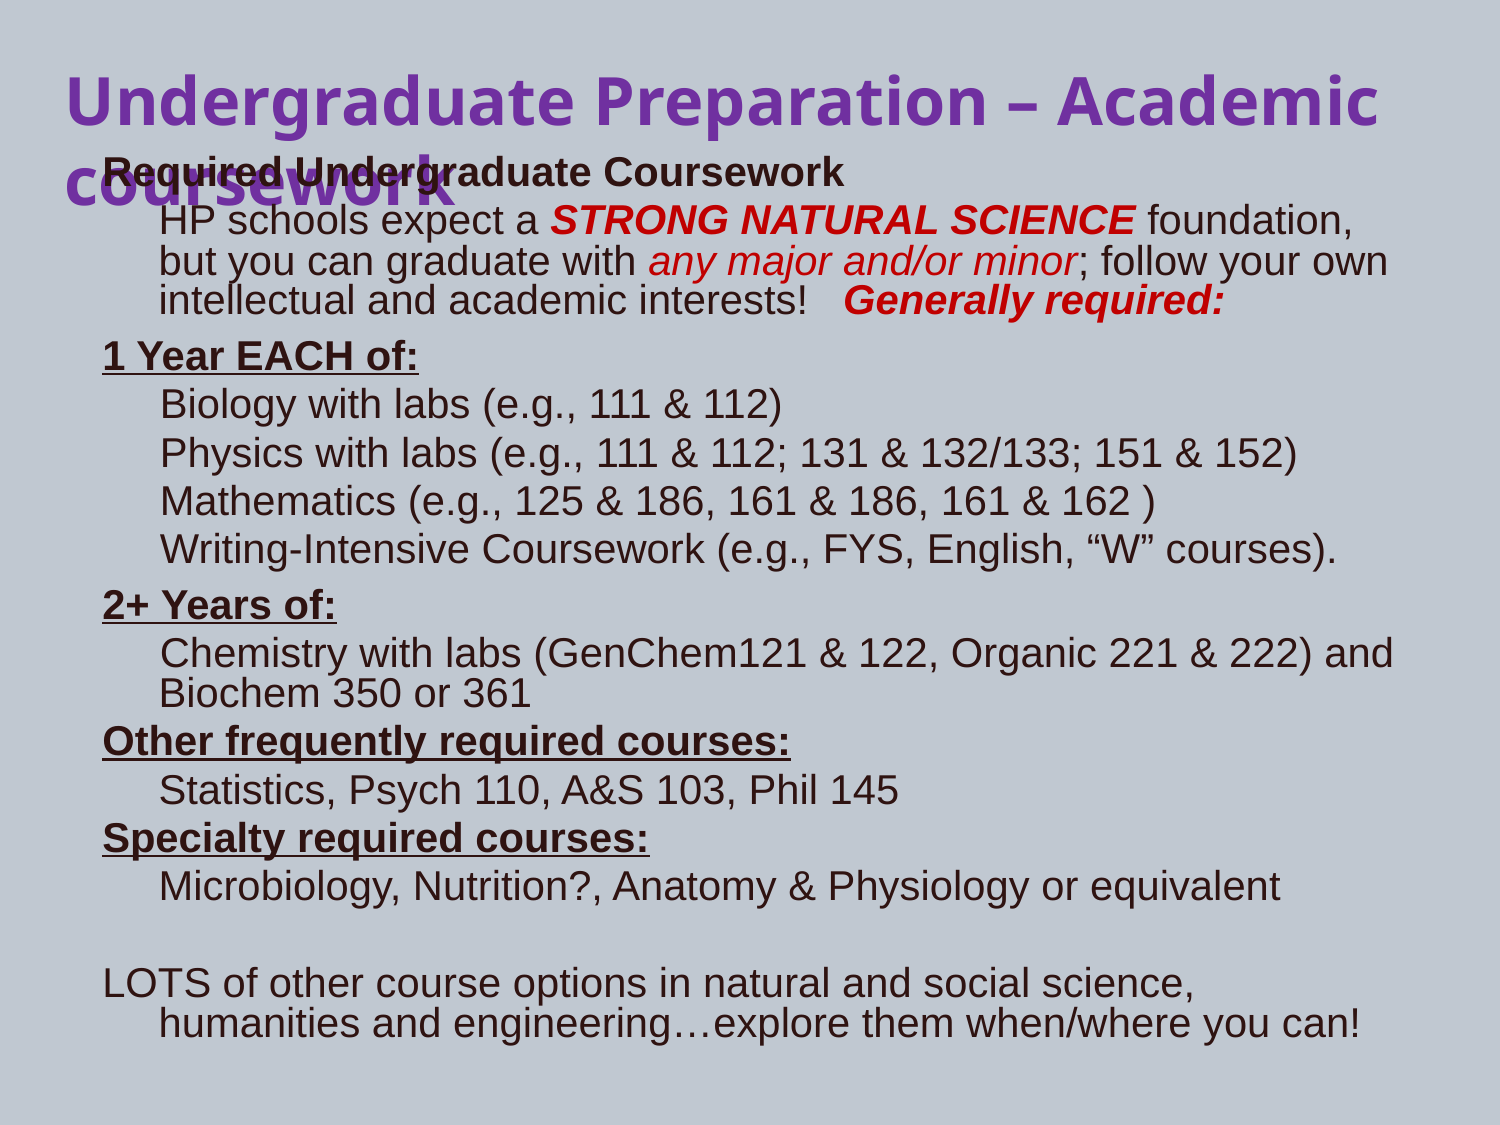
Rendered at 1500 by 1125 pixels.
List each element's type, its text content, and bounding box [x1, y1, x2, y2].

text_box Required Undergraduate Coursework HP schools expect a STRONG NATURAL SCIENCE foundation, but you can graduate with any major and/or minor; follow your own intellectual and academic interests! Generally required: 1 Year EACH of: Biology with labs (e.g., 111 & 112) Physics with labs (e.g., 111 & 112; 131 & 132/133; 151 & 152) Mathematics (e.g., 125 & 186, 161 & 186, 161 & 162 ) Writing-Intensive Coursework (e.g., FYS, English, “W” courses). 2+ Years of: Chemistry with labs (GenChem121 & 122, Organic 221 & 222) and Biochem 350 or 361 Other frequently required courses: Statistics, Psych 110, A&S 103, Phil 145 Specialty required courses: Microbiology, Nutrition?, Anatomy & Physiology or equivalent LOTS of other course options in natural and social science, humanities and engineering…explore them when/where you can! [87, 147, 1413, 1053]
text_box Undergraduate Preparation – Academic coursework [49, 51, 1463, 227]
